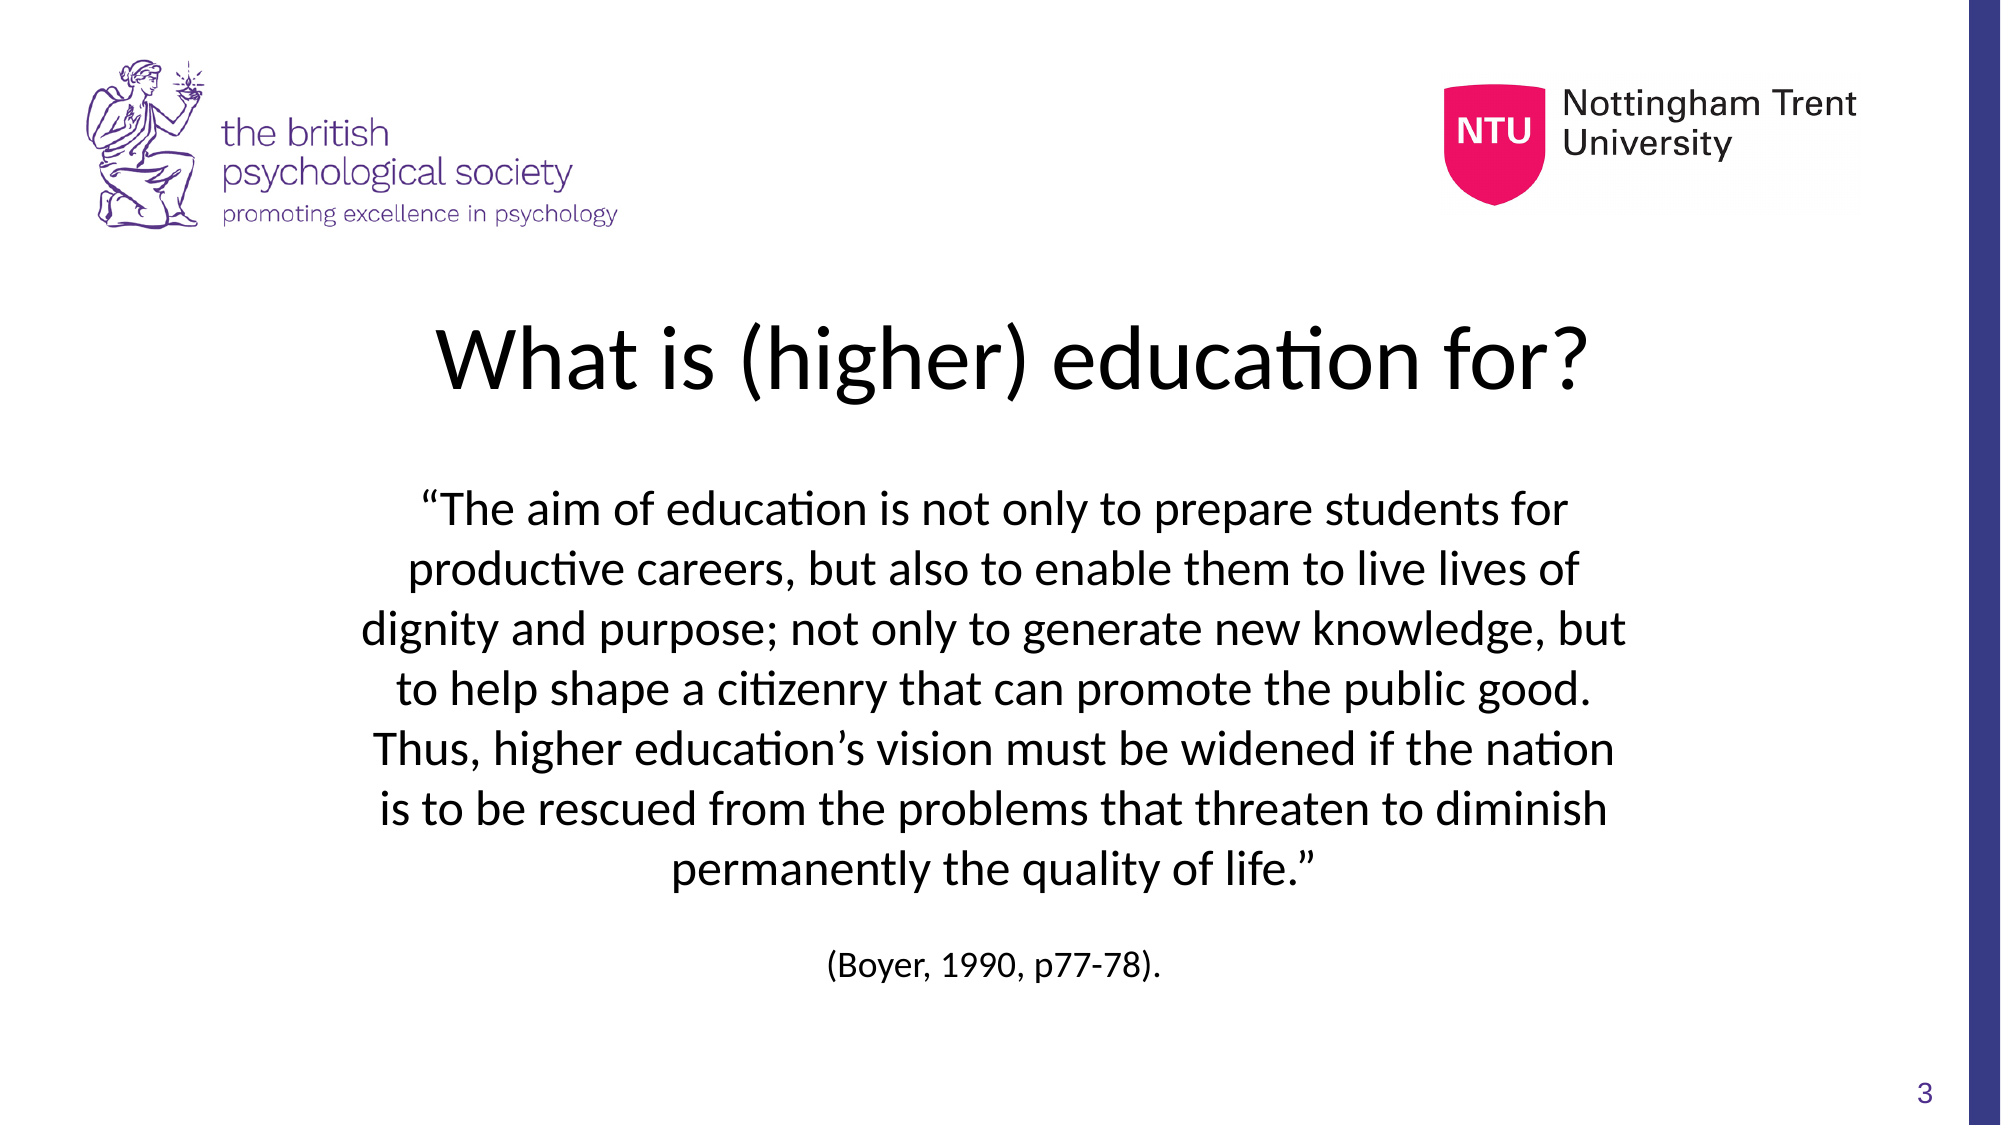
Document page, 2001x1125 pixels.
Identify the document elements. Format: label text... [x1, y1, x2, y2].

text_box What is (higher) education for? [421, 290, 1650, 416]
list “The aim of education is not only to prepare students for productive careers, but also to enable them to live lives of dignity and purpose; not only to generate new knowledge, but to help shape a citizenry that can promote the public good. Thus, higher education’s vision must be widened if the nation is to be rescued from the problems that threaten to diminish permanently the quality of life.” (Boyer, 1990, p77-78). [338, 468, 1650, 1053]
picture [0, 0, 2001, 1125]
